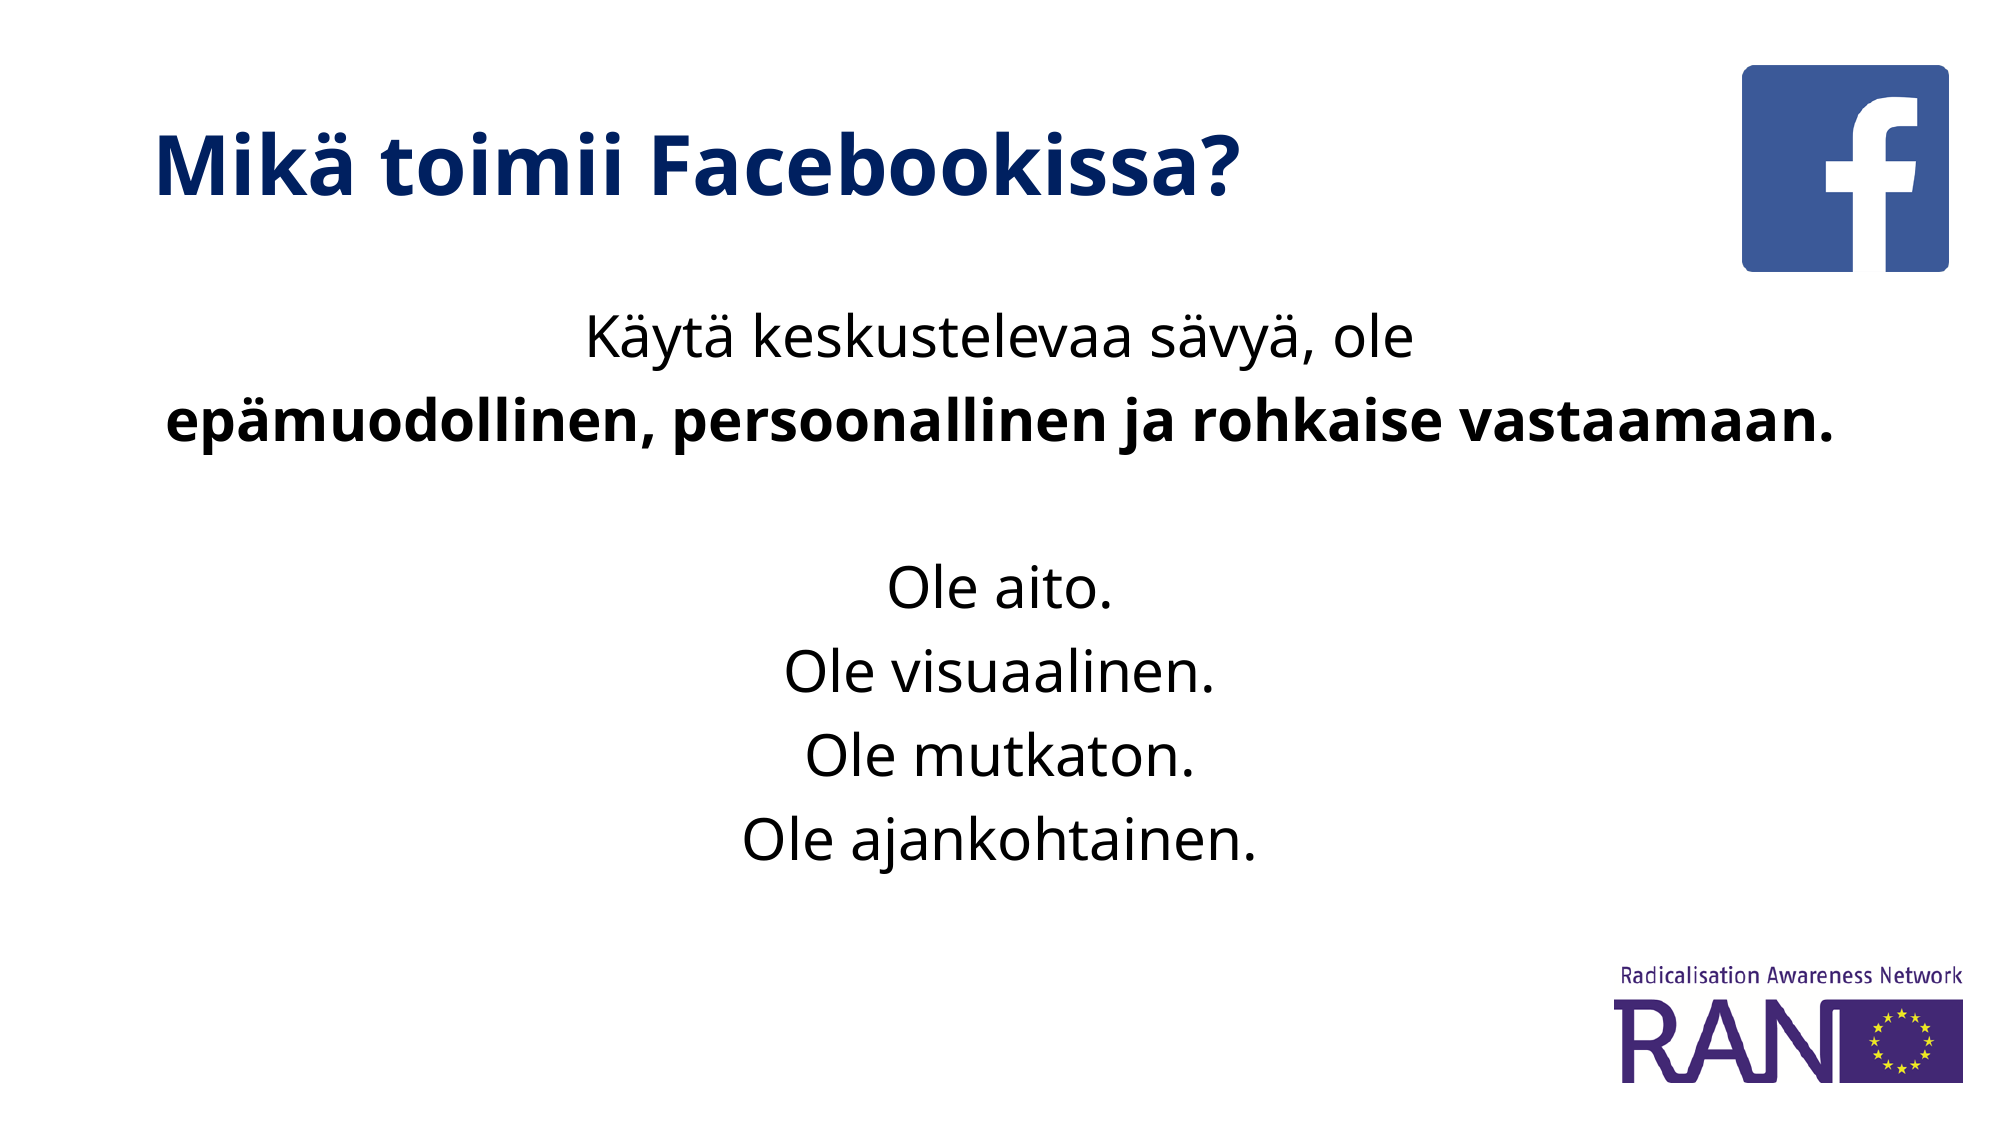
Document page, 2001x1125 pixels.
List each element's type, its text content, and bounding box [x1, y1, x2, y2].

picture [1614, 966, 1963, 1083]
picture [1741, 65, 1949, 272]
title Mikä toimii Facebookissa? [137, 59, 1863, 278]
list Käytä keskustelevaa sävyä, ole epämuodollinen, persoonallinen ja rohkaise vastaamaan. Ole aito. Ole visuaalinen. Ole mutkaton. Ole ajankohtainen. [137, 299, 1863, 1014]
